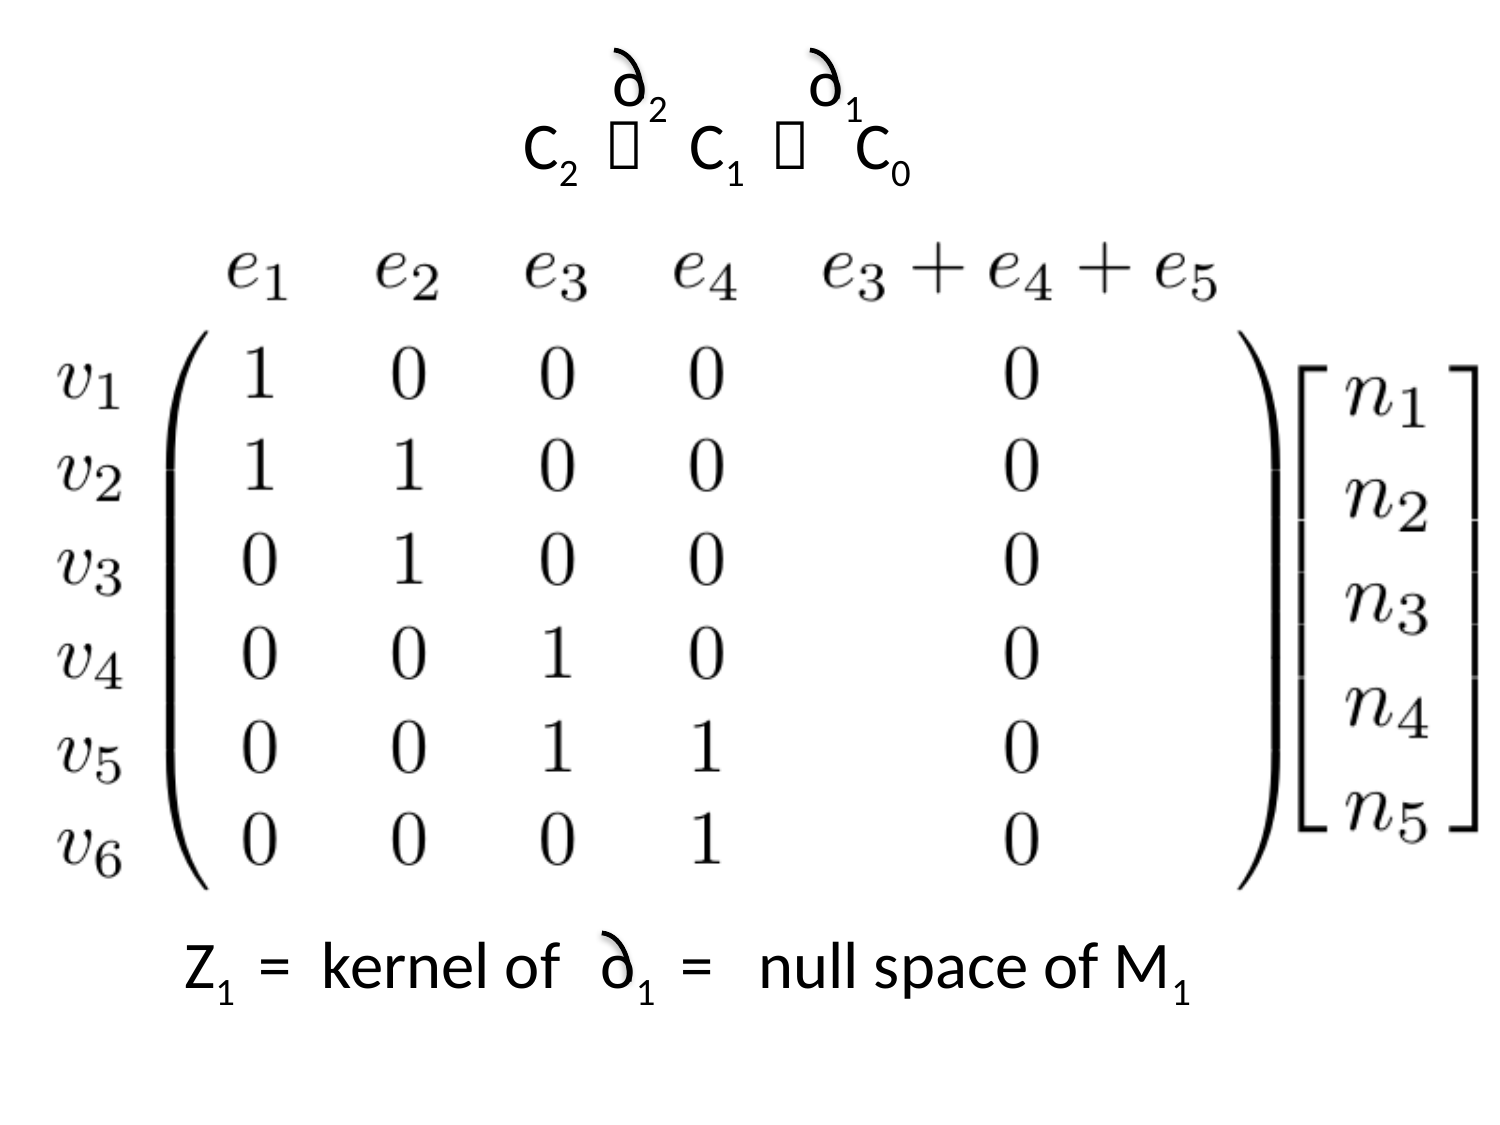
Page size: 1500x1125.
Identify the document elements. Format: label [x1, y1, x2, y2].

picture [38, 231, 1290, 909]
picture [1292, 359, 1489, 850]
text_box [169, 914, 1413, 1026]
text_box [508, 31, 1033, 192]
